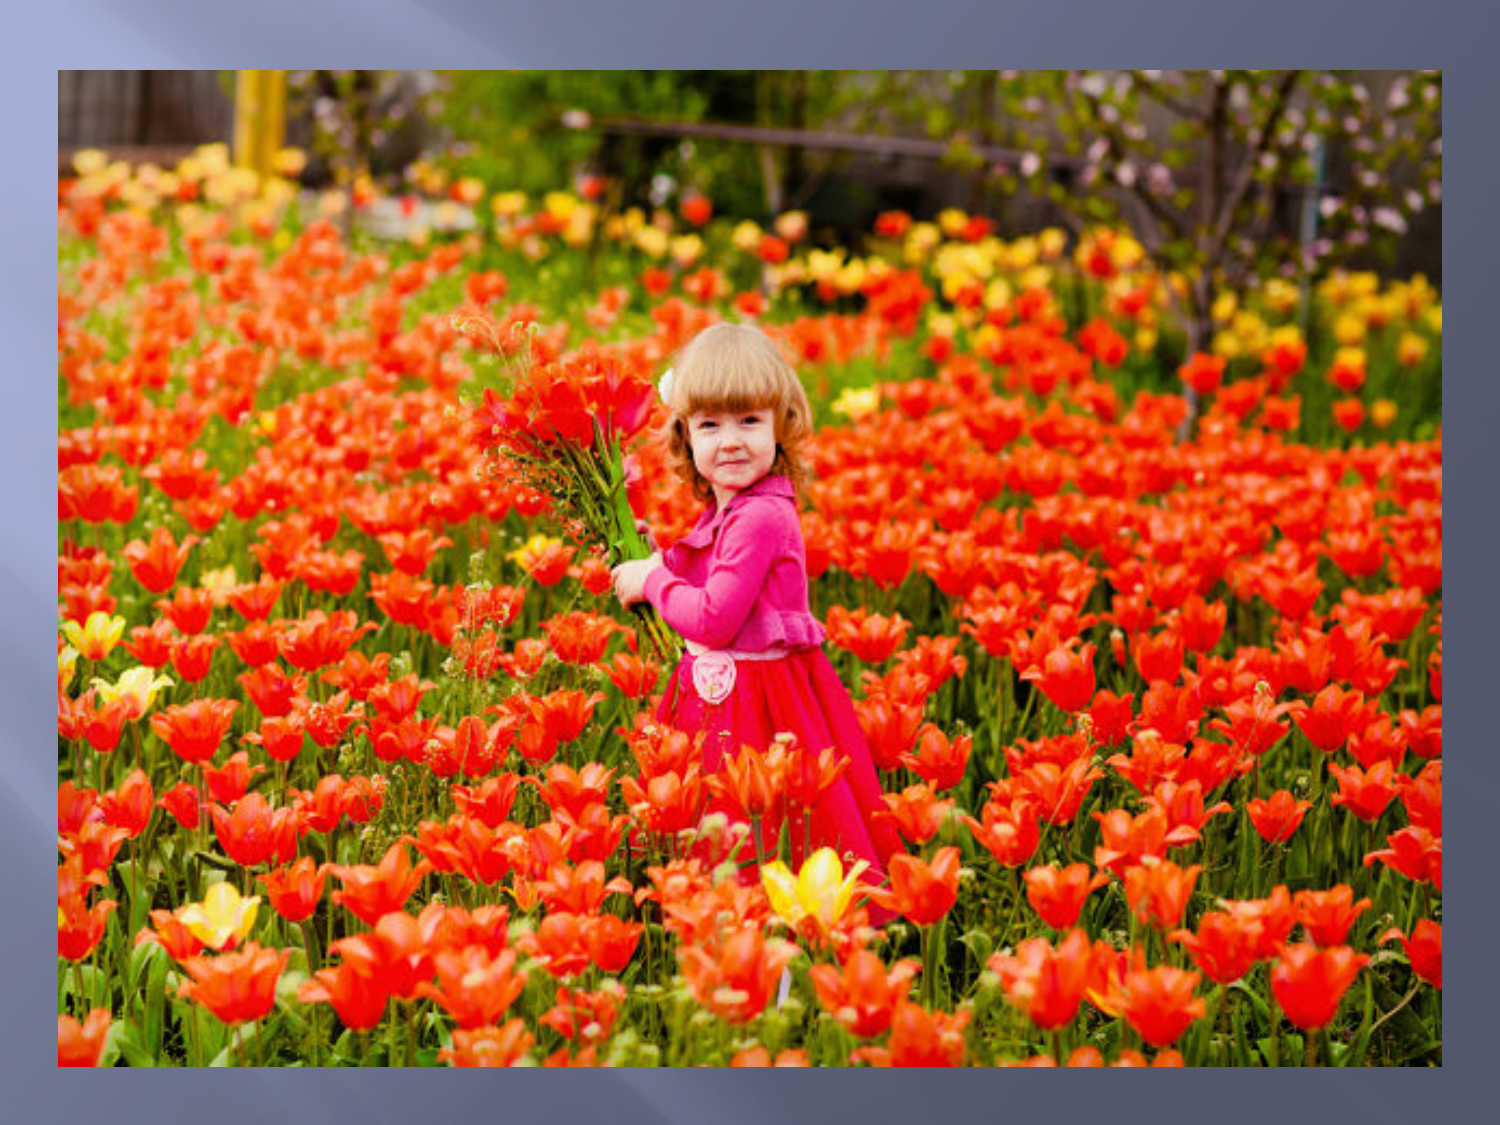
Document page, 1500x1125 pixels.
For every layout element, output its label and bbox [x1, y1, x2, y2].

picture [58, 70, 1442, 1067]
